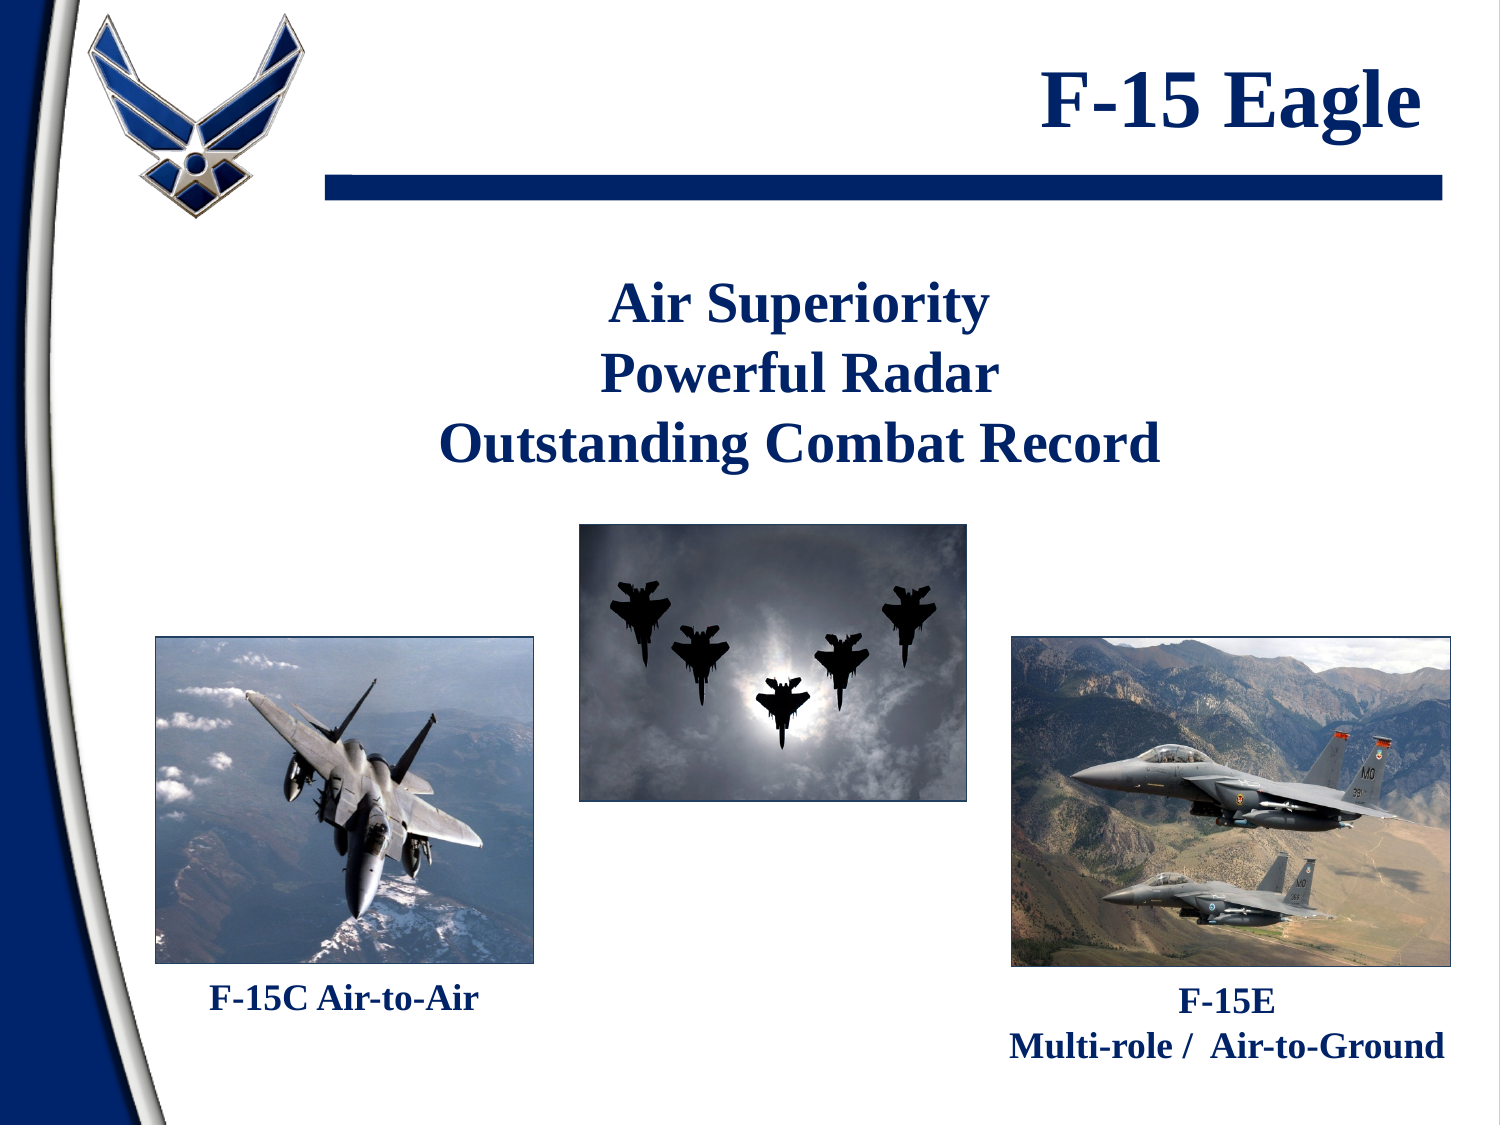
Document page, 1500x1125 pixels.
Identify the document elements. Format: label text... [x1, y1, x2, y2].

text_box Air Superiority Powerful Radar Outstanding Combat Record [399, 262, 1200, 475]
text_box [155, 524, 1463, 1076]
picture [0, 0, 1500, 1125]
title F-15 Eagle [87, 0, 1438, 188]
